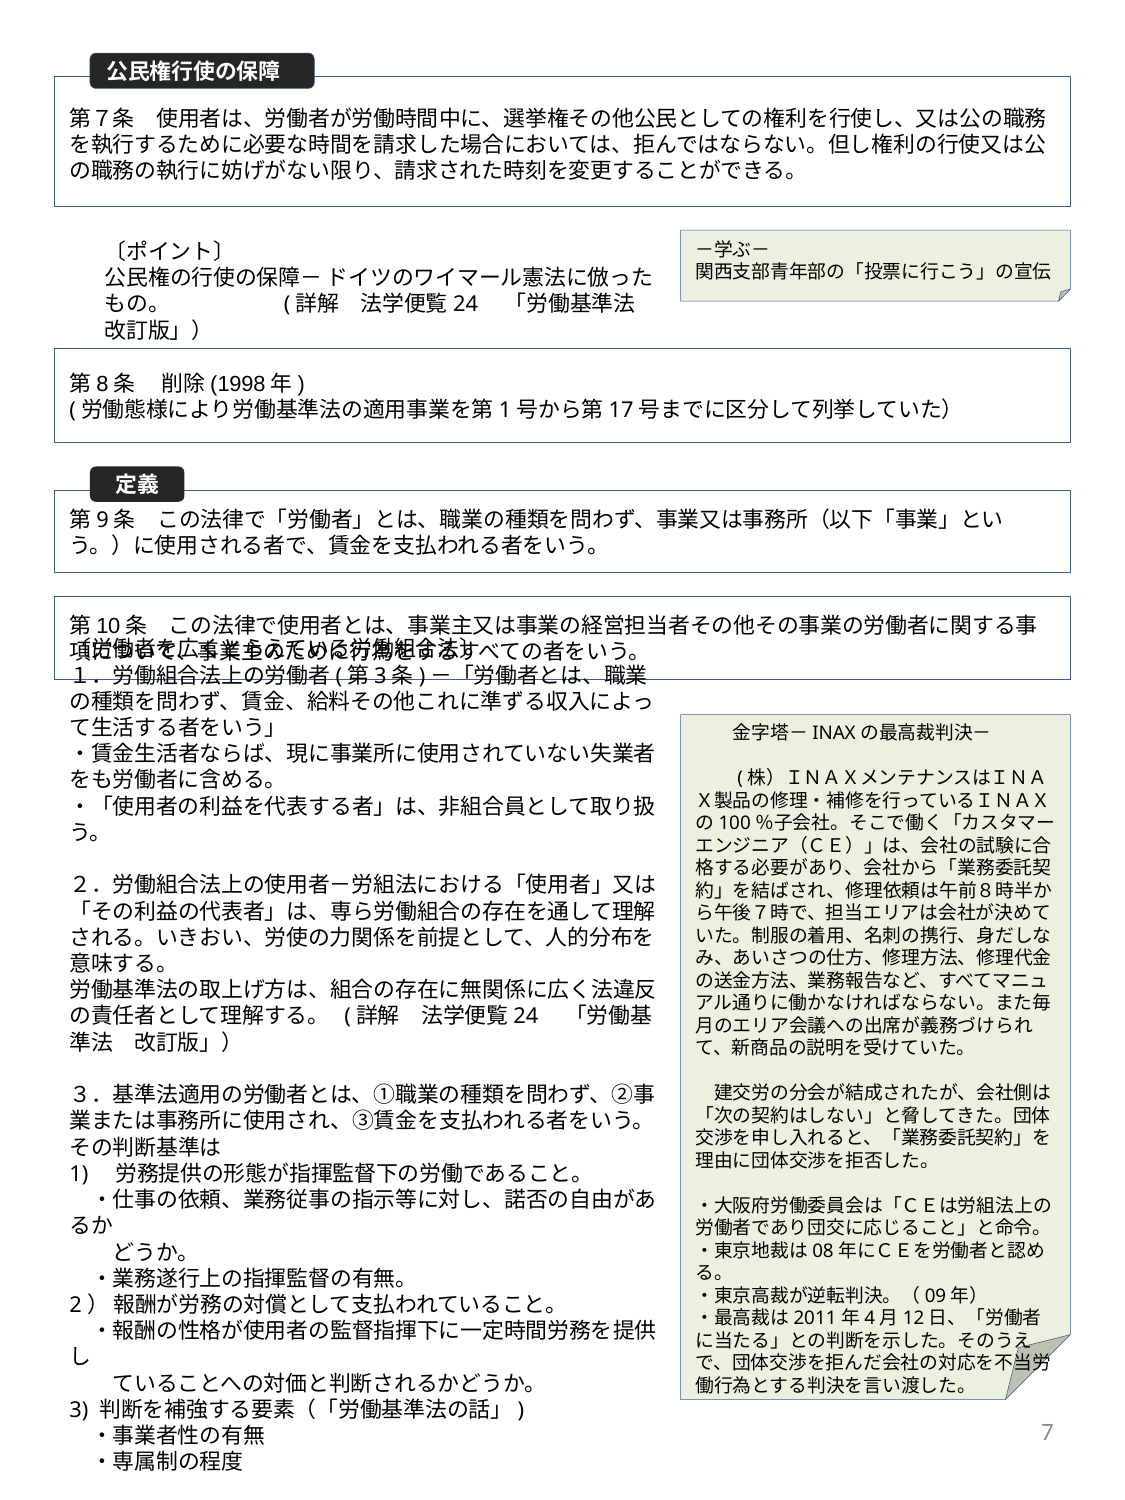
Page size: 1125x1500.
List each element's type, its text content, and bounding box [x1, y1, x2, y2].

text_box 第７条 使用者は、労働者が労働時間中に、選挙権その他公民としての権利を行使し、又は公の職務を執行するために必要な時間を請求した場合においては、拒んではならない。但し権利の行使又は公の職務の執行に妨げがない限り、請求された時刻を変更することができる。 [52, 75, 1072, 209]
text_box －学ぶ－ 関西支部青年部の「投票に行こう」の宣伝 [678, 228, 1073, 304]
text_box 公民権行使の保障 [87, 50, 317, 91]
text_box 金字塔－INAXの最高裁判決－ (株）ＩＮＡＸメンテナンスはＩＮＡＸ製品の修理・補修を行っているＩＮＡＸの100％子会社。そこで働く「カスタマーエンジニア（ＣＥ）」は、会社の試験に合格する必要があり、会社から「業務委託契約」を結ばされ、修理依頼は午前８時半から午後７時で、担当エリアは会社が決めていた。制服の着用、名刺の携行、身だしなみ、あいさつの仕方、修理方法、修理代金の送金方法、業務報告など、すべてマニュアル通りに働かなければならない。また毎月のエリア会議への出席が義務づけられて、新商品の説明を受けていた。 建交労の分会が結成されたが、会社側は「次の契約はしない」と脅してきた。団体交渉を申し入れると、「業務委託契約」を理由に団体交渉を拒否した。 ・大阪府労働委員会は「ＣＥは労組法上の労働者であり団交に応じること」と命令。 ・東京地裁は08年にＣＥを労働者と認める。 ・東京高裁が逆転判決。（09年） ・最高裁は2011年4月12日、「労働者に当たる」との判断を示した。そのうえで、団体交渉を拒んだ会社の対応を不当労働行為とする判決を言い渡した。 [678, 712, 1073, 1402]
text_box 〔ポイント〕 公民権の行使の保障－ ドイツのワイマール憲法に倣ったもの。 (詳解 法学便覧24 「労働基準法 改訂版」） [90, 230, 681, 346]
text_box 第10条 この法律で使用者とは、事業主又は事業の経営担当者その他その事業の労働者に関する事項について、事業主のために行為をするすべての者をいう。 [52, 594, 1072, 681]
slide_number 7 [806, 1390, 1069, 1471]
text_box 〔労働者を広くとらえている労働組合法〕 １．労働組合法上の労働者(第3条)－「労働者とは、職業の種類を問わず、賃金、給料その他これに準ずる収入によって生活する者をいう」 ・賃金生活者ならば、現に事業所に使用されていない失業者をも労働者に含める。 ・「使用者の利益を代表する者」は、非組合員として取り扱う。 ２．労働組合法上の使用者－労組法における「使用者」又は「その利益の代表者」は、専ら労働組合の存在を通して理解される。いきおい、労使の力関係を前提として、人的分布を意味する。 労働基準法の取上げ方は、組合の存在に無関係に広く法違反の責任者として理解する。 (詳解 法学便覧24 「労働基準法 改訂版」） ３．基準法適用の労働者とは、①職業の種類を問わず、②事業または事務所に使用され、③賃金を支払われる者をいう。その判断基準は 1) 労務提供の形態が指揮監督下の労働であること。 ・仕事の依頼、業務従事の指示等に対し、諾否の自由があるか どうか。 ・業務遂行上の指揮監督の有無。 2） 報酬が労務の対償として支払われていること。 ・報酬の性格が使用者の監督指揮下に一定時間労務を提供し ていることへの対価と判断されるかどうか。 3) 判断を補強する要素（「労働基準法の話」) ・事業者性の有無 ・専属制の程度 [52, 701, 683, 1461]
text_box 第8条 削除(1998年) (労働態様により労働基準法の適用事業を第1号から第17号までに区分して列挙していた） [52, 346, 1072, 445]
text_box 第9条 この法律で「労働者」とは、職業の種類を問わず、事業又は事務所（以下「事業」という。）に使用される者で、賃金を支払われる者をいう。 [52, 488, 1072, 575]
text_box 定義 [87, 464, 187, 504]
